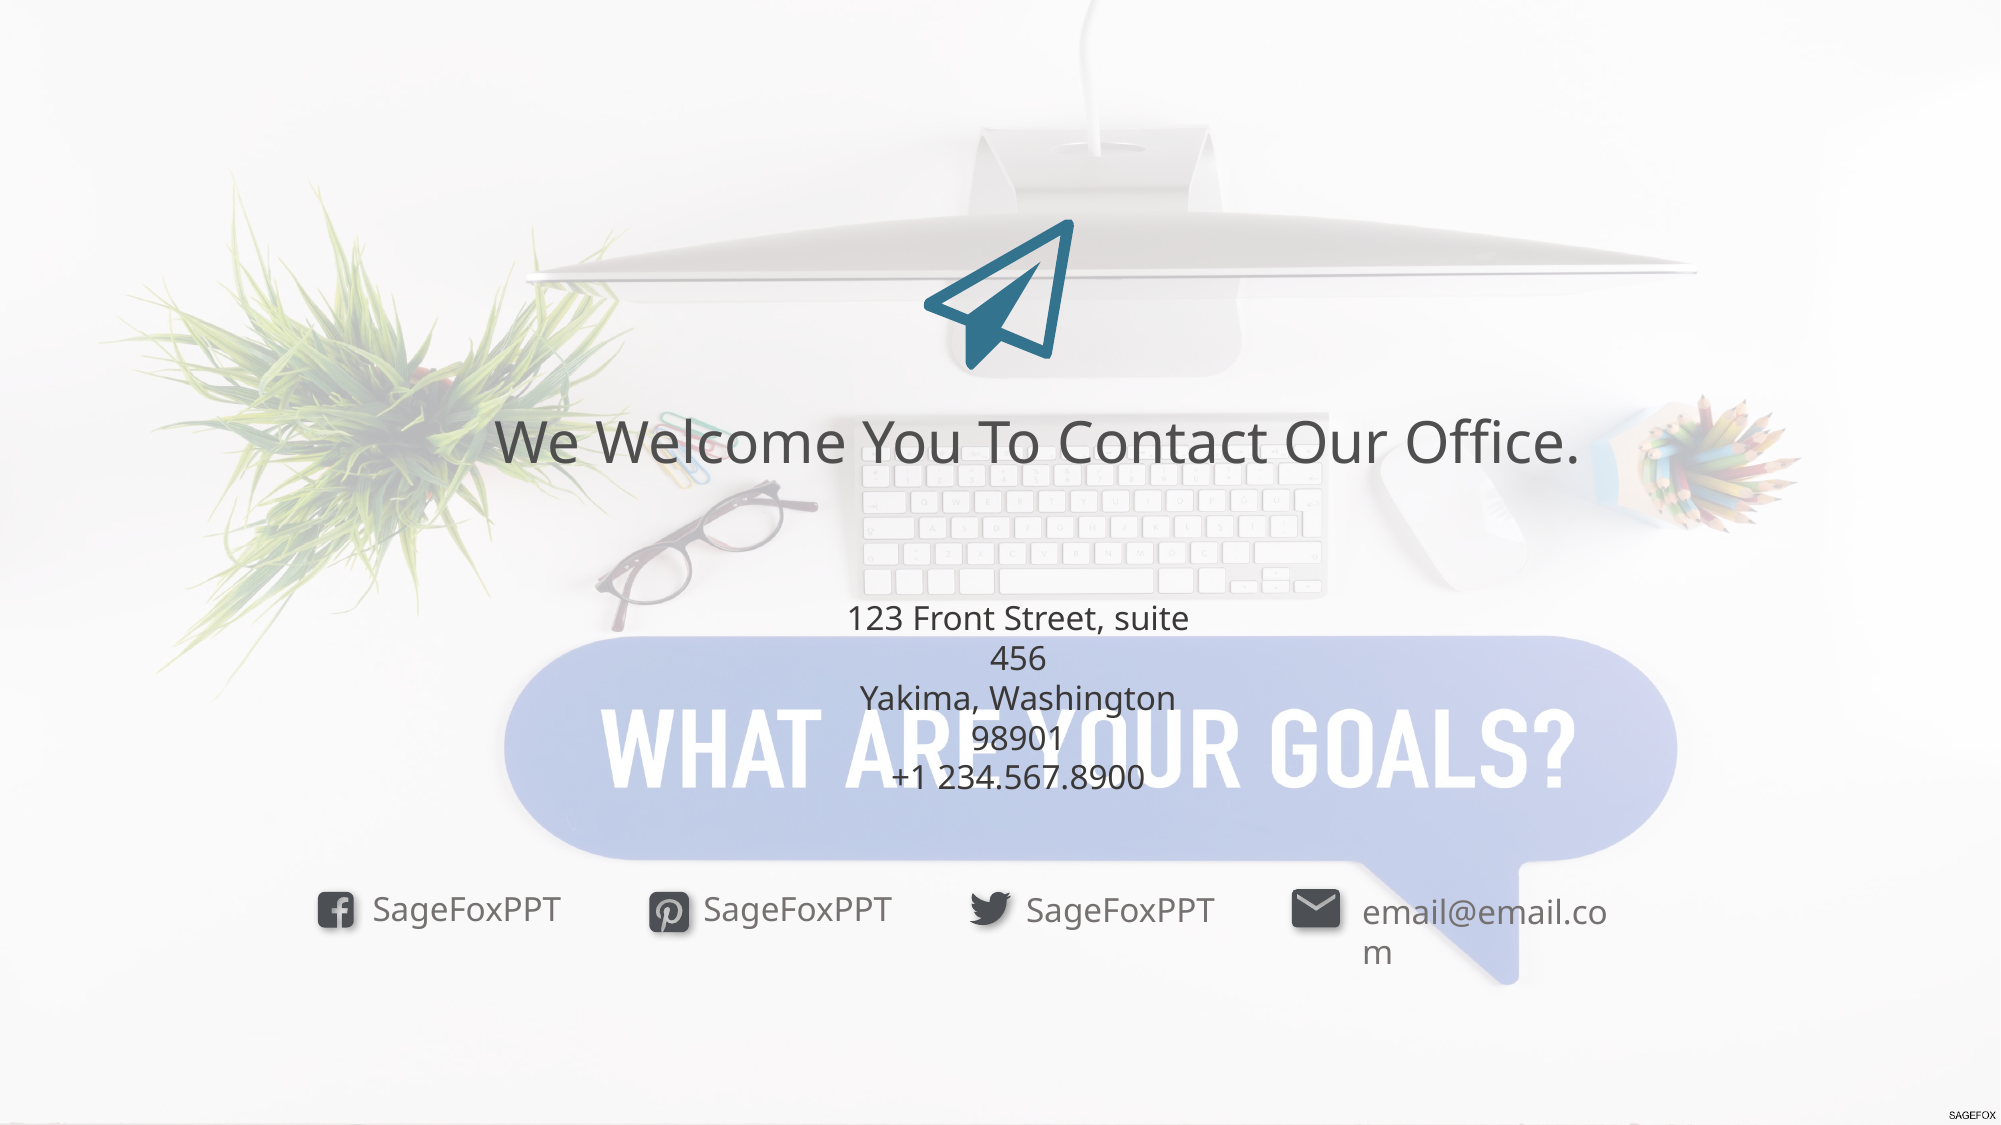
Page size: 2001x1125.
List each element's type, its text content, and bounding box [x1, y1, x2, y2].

text_box email@email.com [1347, 884, 1649, 979]
text_box [1291, 889, 1340, 928]
text_box SageFoxPPT [688, 880, 929, 936]
text_box 123 Front Street, suite 456 Yakima, Washington 98901 +1 234.567.8900 [808, 589, 1229, 804]
text_box SageFoxPPT [1011, 881, 1252, 937]
text_box [317, 891, 354, 928]
text_box [923, 219, 1074, 370]
text_box [649, 891, 688, 933]
picture [1925, 0, 2001, 1125]
text_box [969, 891, 1011, 926]
text_box SageFoxPPT [357, 880, 598, 936]
text_box We Welcome You To Contact Our Office. [477, 398, 1598, 483]
